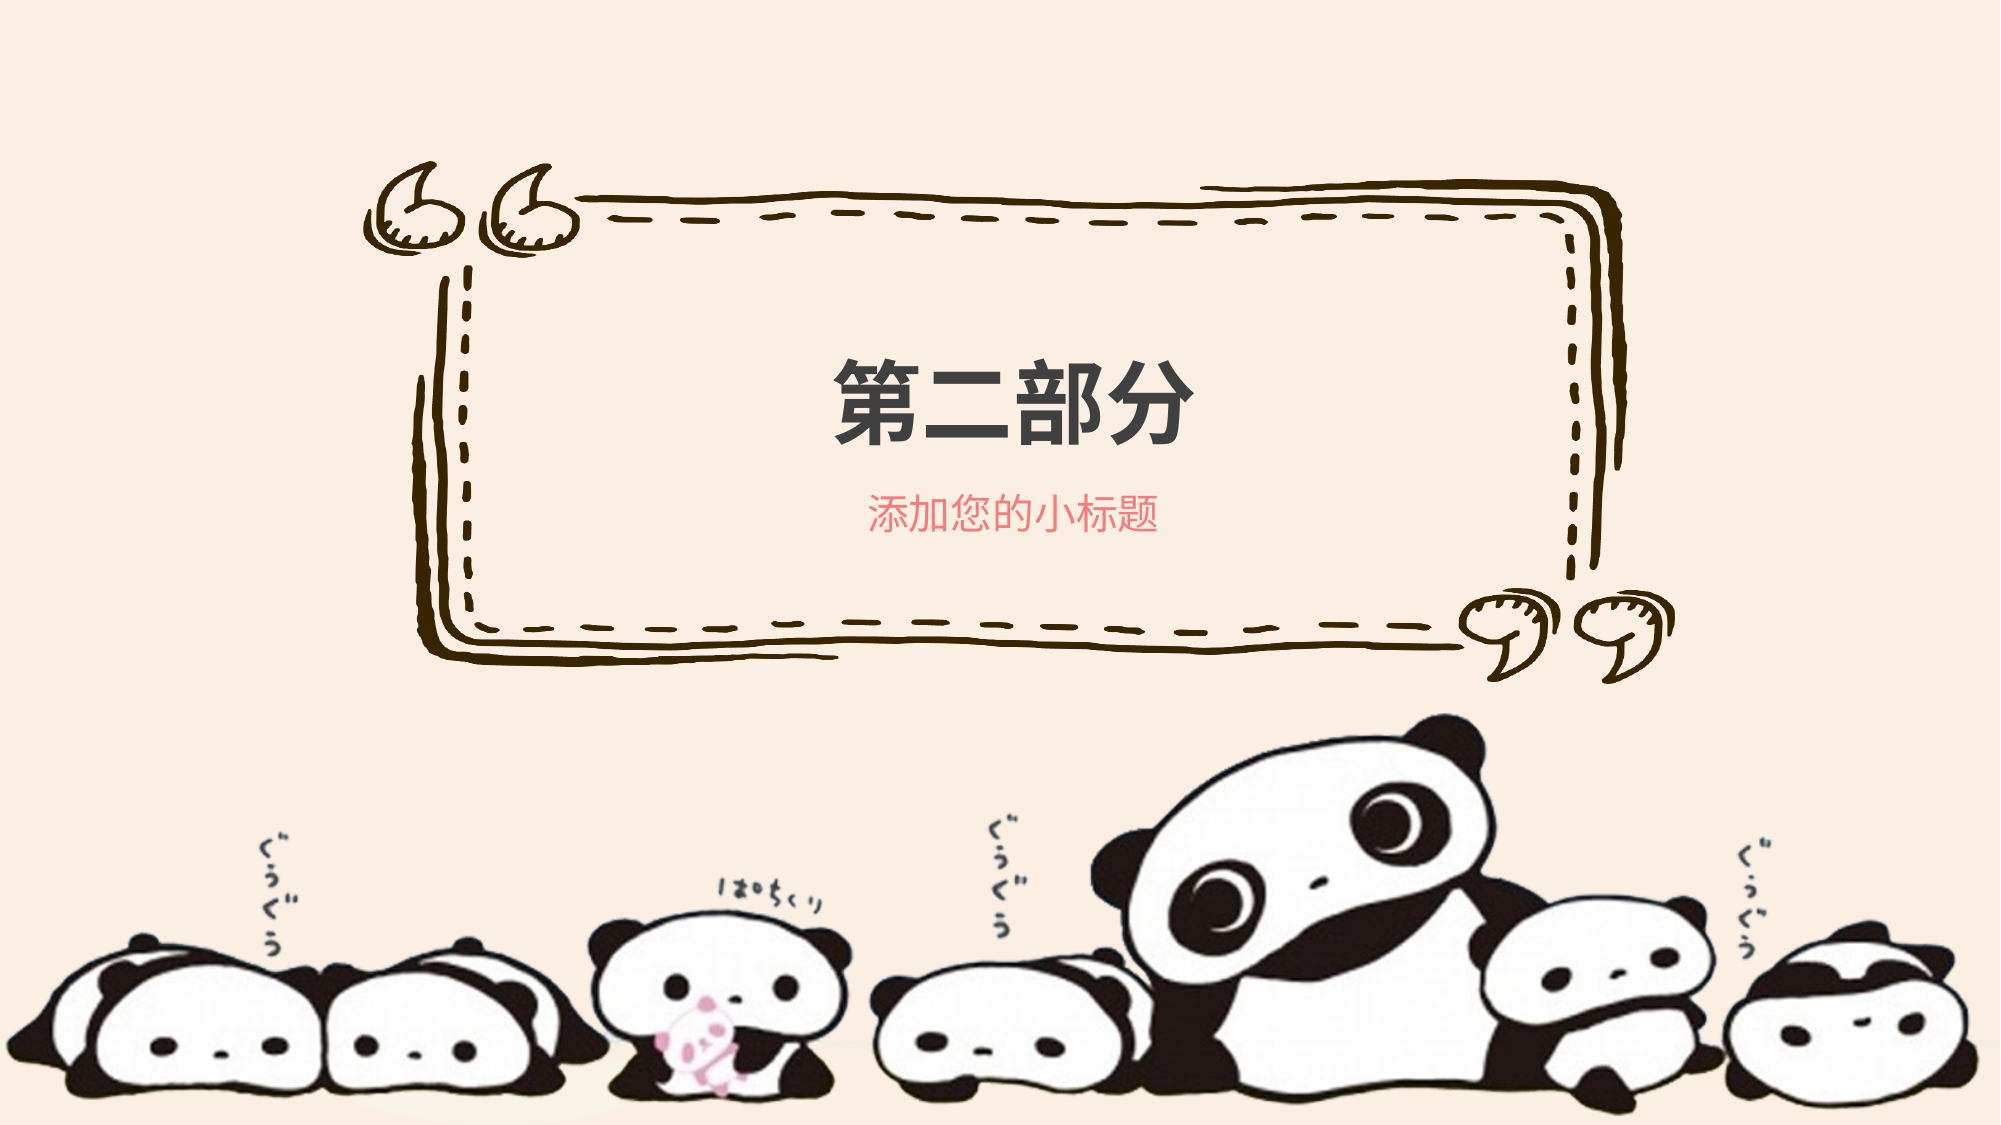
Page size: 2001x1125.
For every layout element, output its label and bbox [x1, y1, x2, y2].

picture [0, 161, 2000, 1125]
